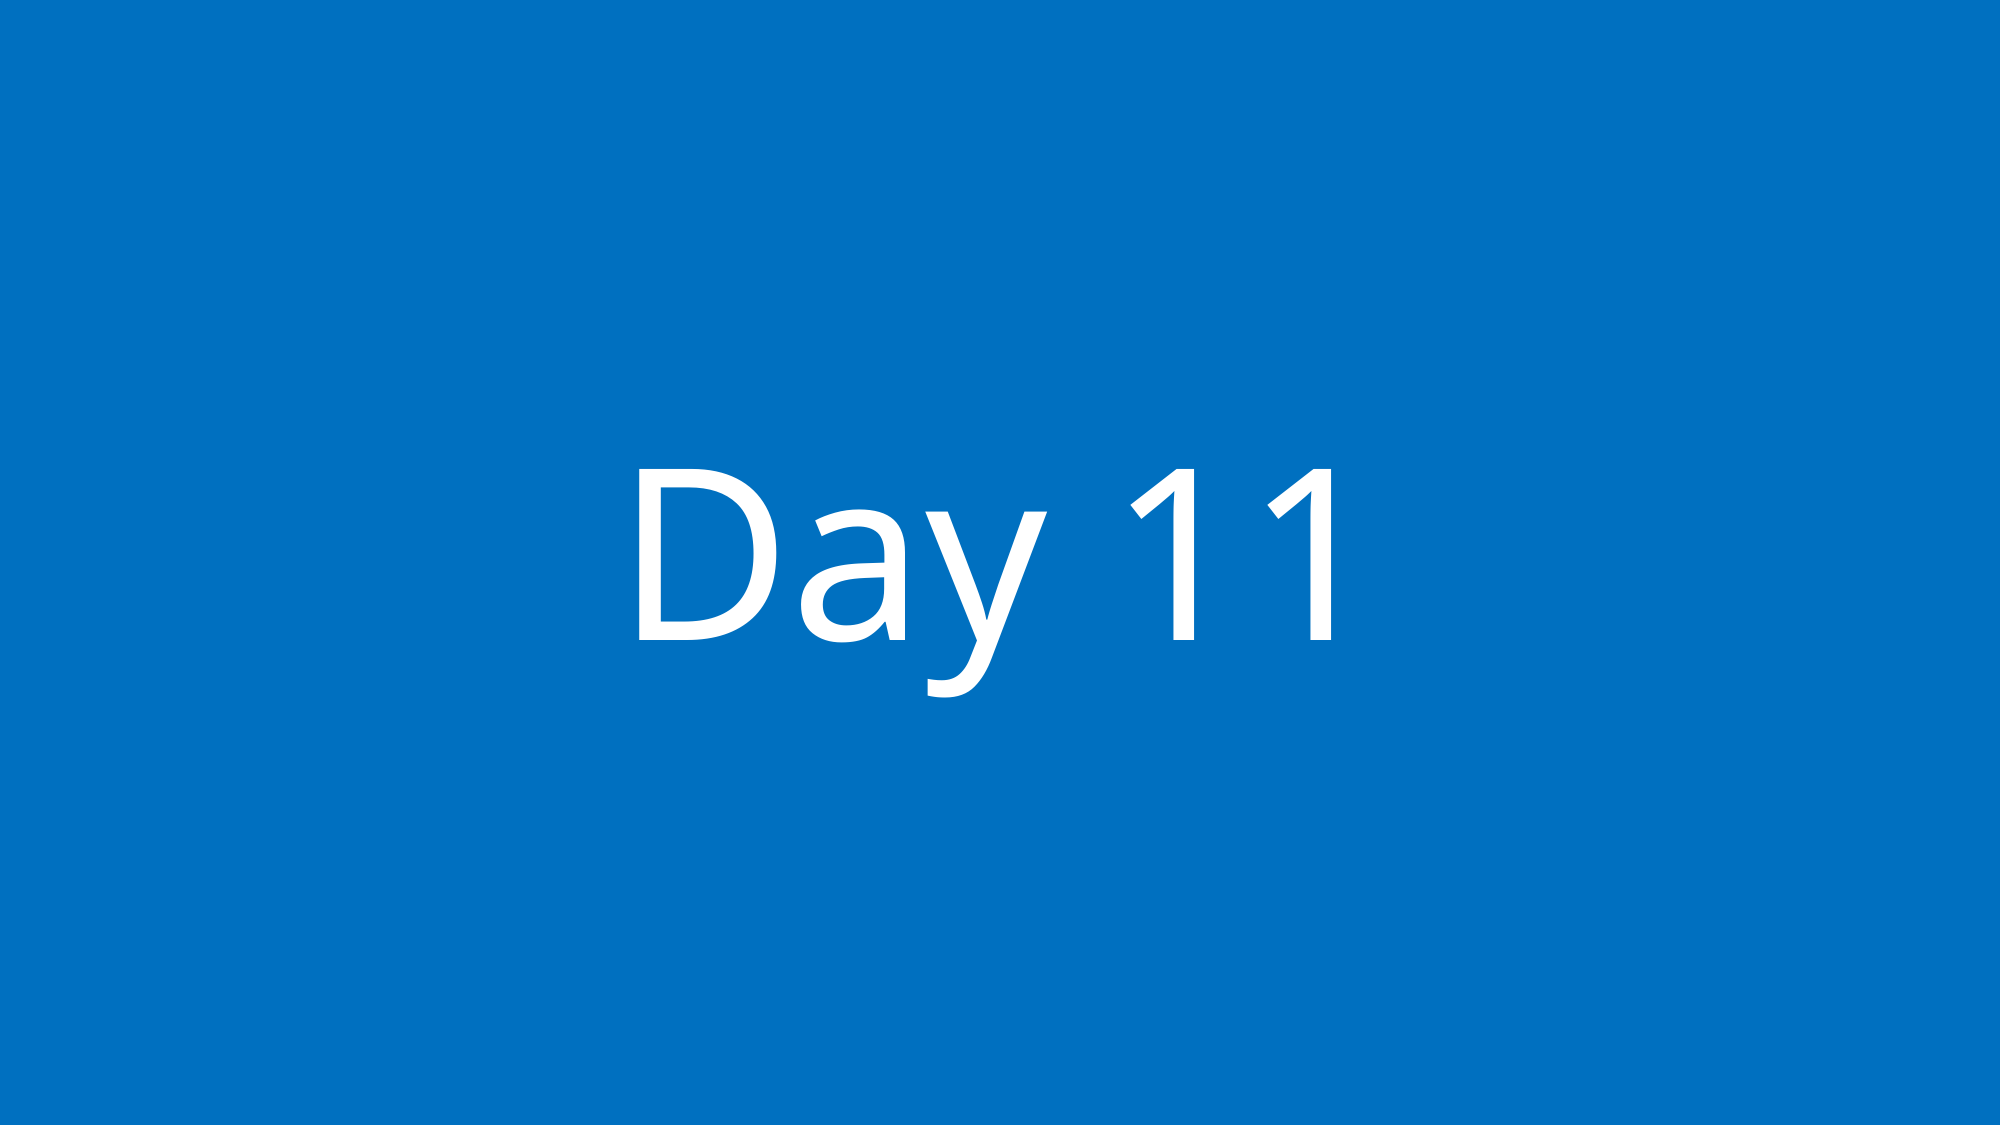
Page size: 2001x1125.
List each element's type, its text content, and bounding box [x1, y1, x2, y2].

title Day 11 [249, 308, 1750, 700]
